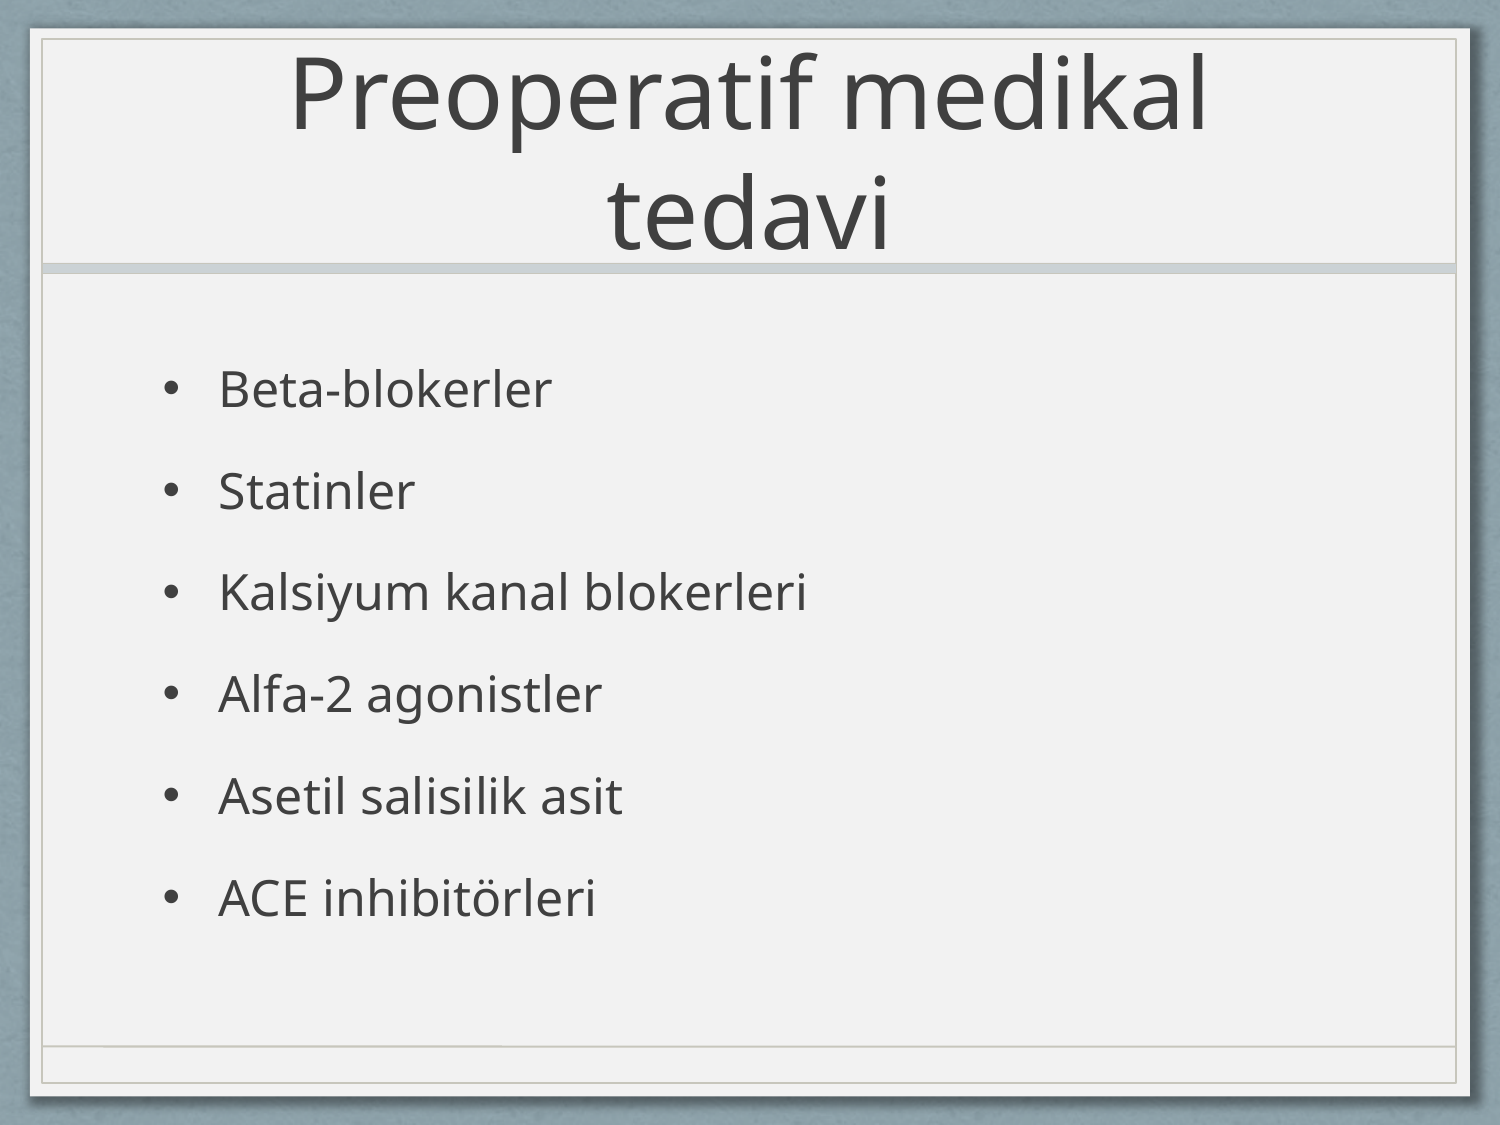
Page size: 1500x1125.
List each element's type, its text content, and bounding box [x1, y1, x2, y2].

title Preoperatif medikal tedavi [147, 40, 1353, 260]
list Beta-blokerler Statinler Kalsiyum kanal blokerleri Alfa-2 agonistler Asetil salisilik asit ACE inhibitörleri [147, 350, 1353, 995]
